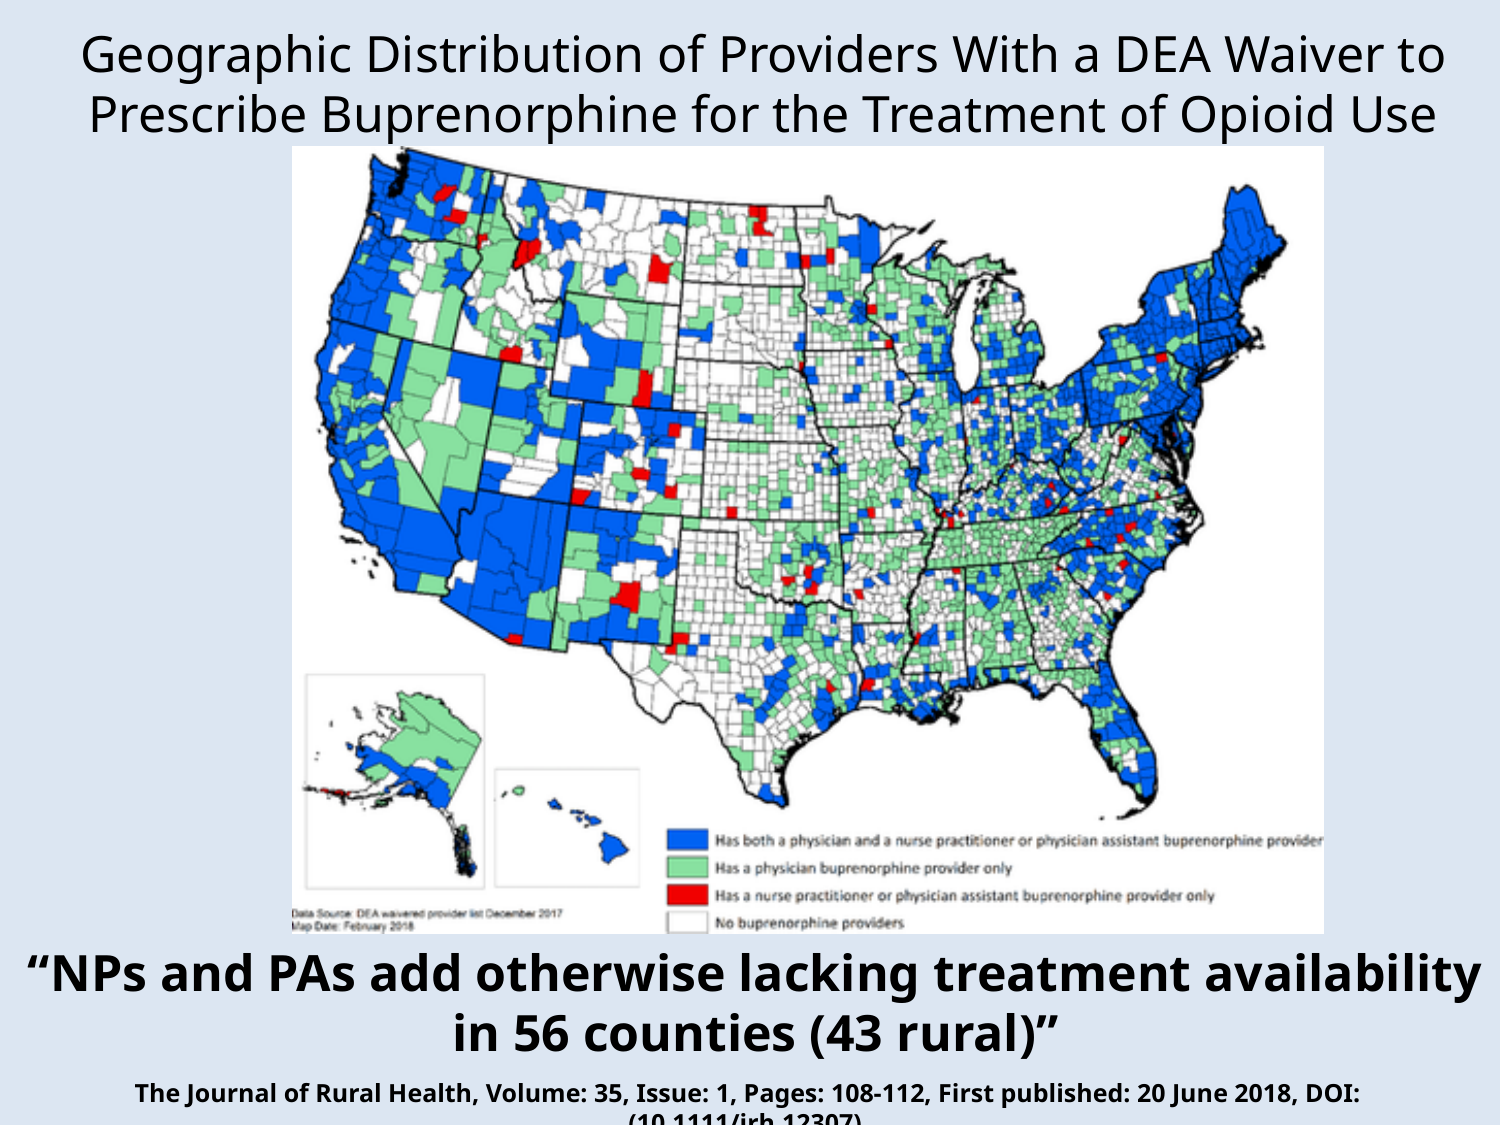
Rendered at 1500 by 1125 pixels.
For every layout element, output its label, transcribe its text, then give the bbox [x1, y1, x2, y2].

text_box “NPs and PAs add otherwise lacking treatment availability in 56 counties (43 rural)” [10, 933, 1500, 1069]
text_box [808, 24, 1411, 84]
text_box Geographic Distribution of Providers With a DEA Waiver to Prescribe Buprenorphine for the Treatment of Opioid Use Disorder: A 5‐Year Update [40, 14, 1487, 86]
text_box The Journal of Rural Health, Volume: 35, Issue: 1, Pages: 108-112, First published: 20 June 2018, DOI: (10.1111/jrh.12307) [10, 1069, 1487, 1105]
picture [292, 145, 1324, 934]
